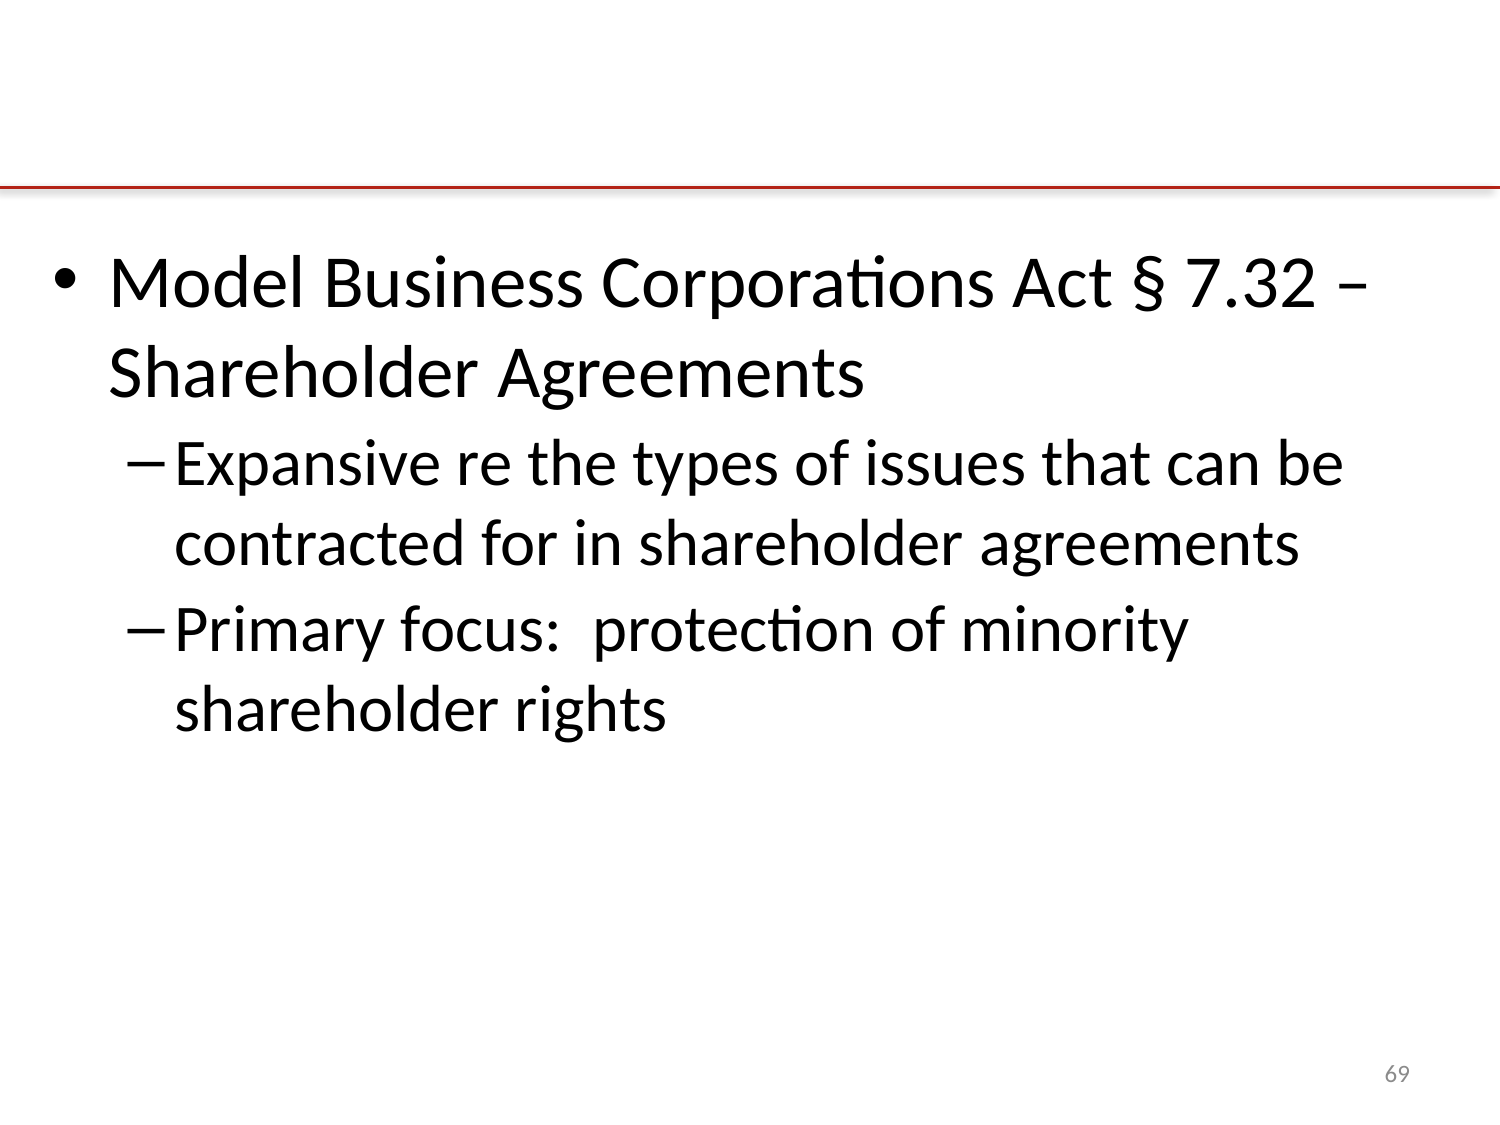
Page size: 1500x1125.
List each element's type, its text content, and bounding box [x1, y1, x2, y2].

slide_number 69 [1074, 1042, 1425, 1103]
list Model Business Corporations Act § 7.32 – Shareholder Agreements Expansive re the types of issues that can be contracted for in shareholder agreements Primary focus: protection of minority shareholder rights [37, 224, 1463, 1025]
